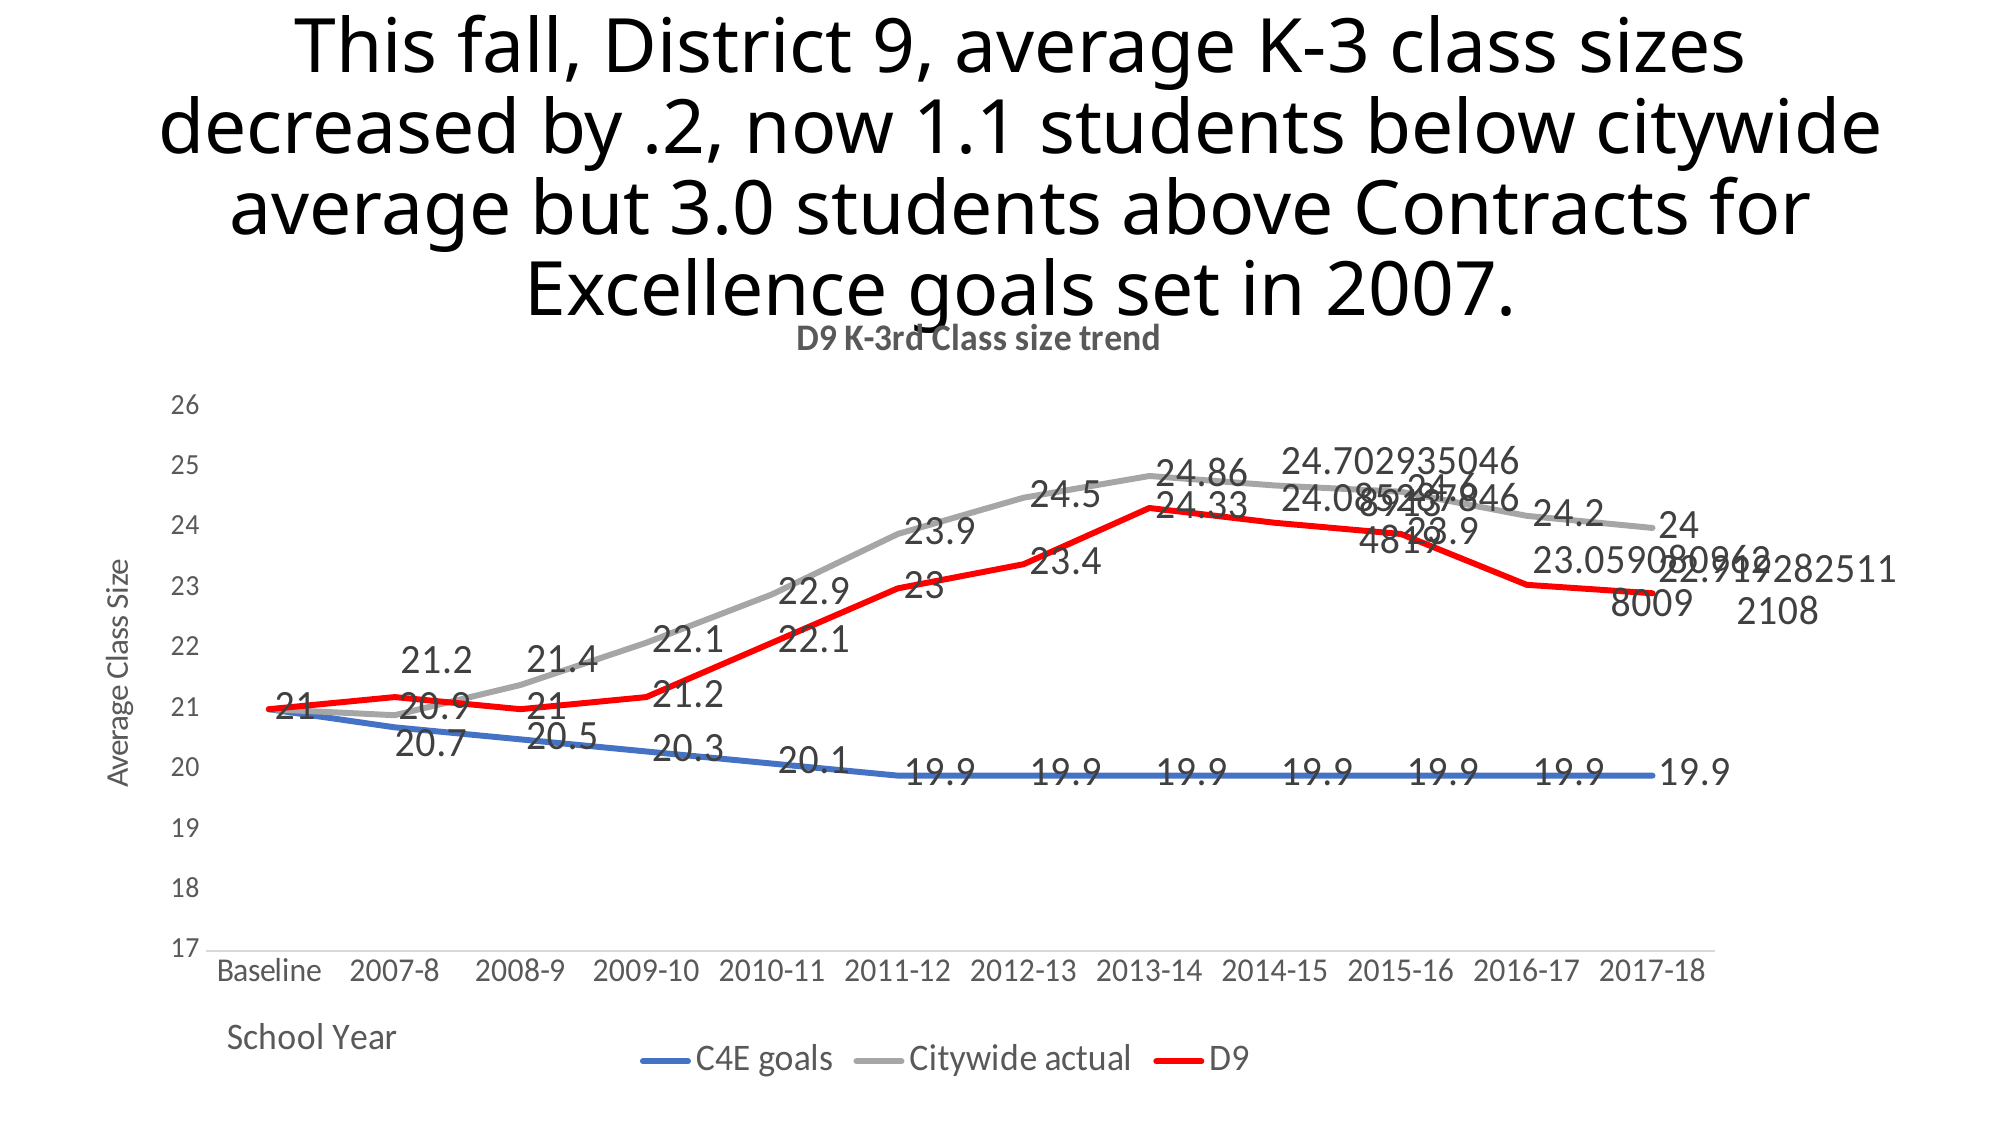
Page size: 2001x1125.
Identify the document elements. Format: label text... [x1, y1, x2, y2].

chart [80, 278, 1899, 1088]
title This fall, District 9, average K-3 class sizes decreased by .2, now 1.1 students below citywide average but 3.0 students above Contracts for Excellence goals set in 2007. [101, 60, 1941, 279]
